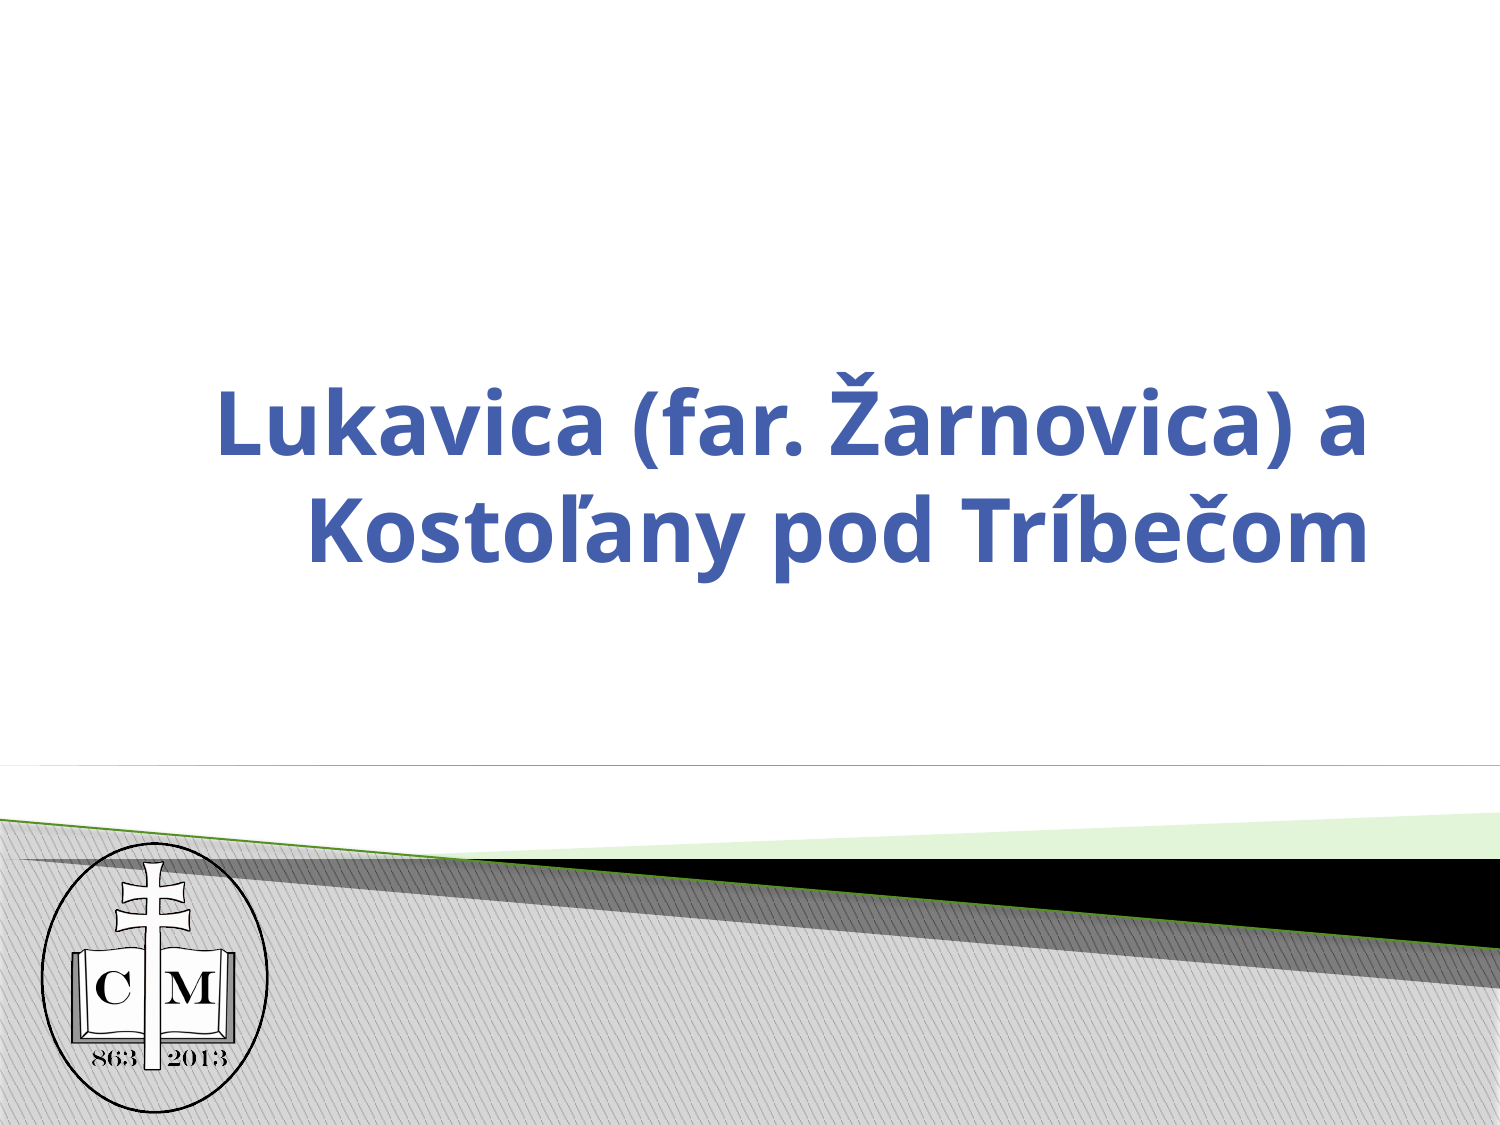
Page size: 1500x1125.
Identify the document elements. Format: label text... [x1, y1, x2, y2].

picture [5, 798, 1500, 1125]
title Lukavica (far. Žarnovica) a Kostoľany pod Tríbečom [112, 287, 1388, 588]
